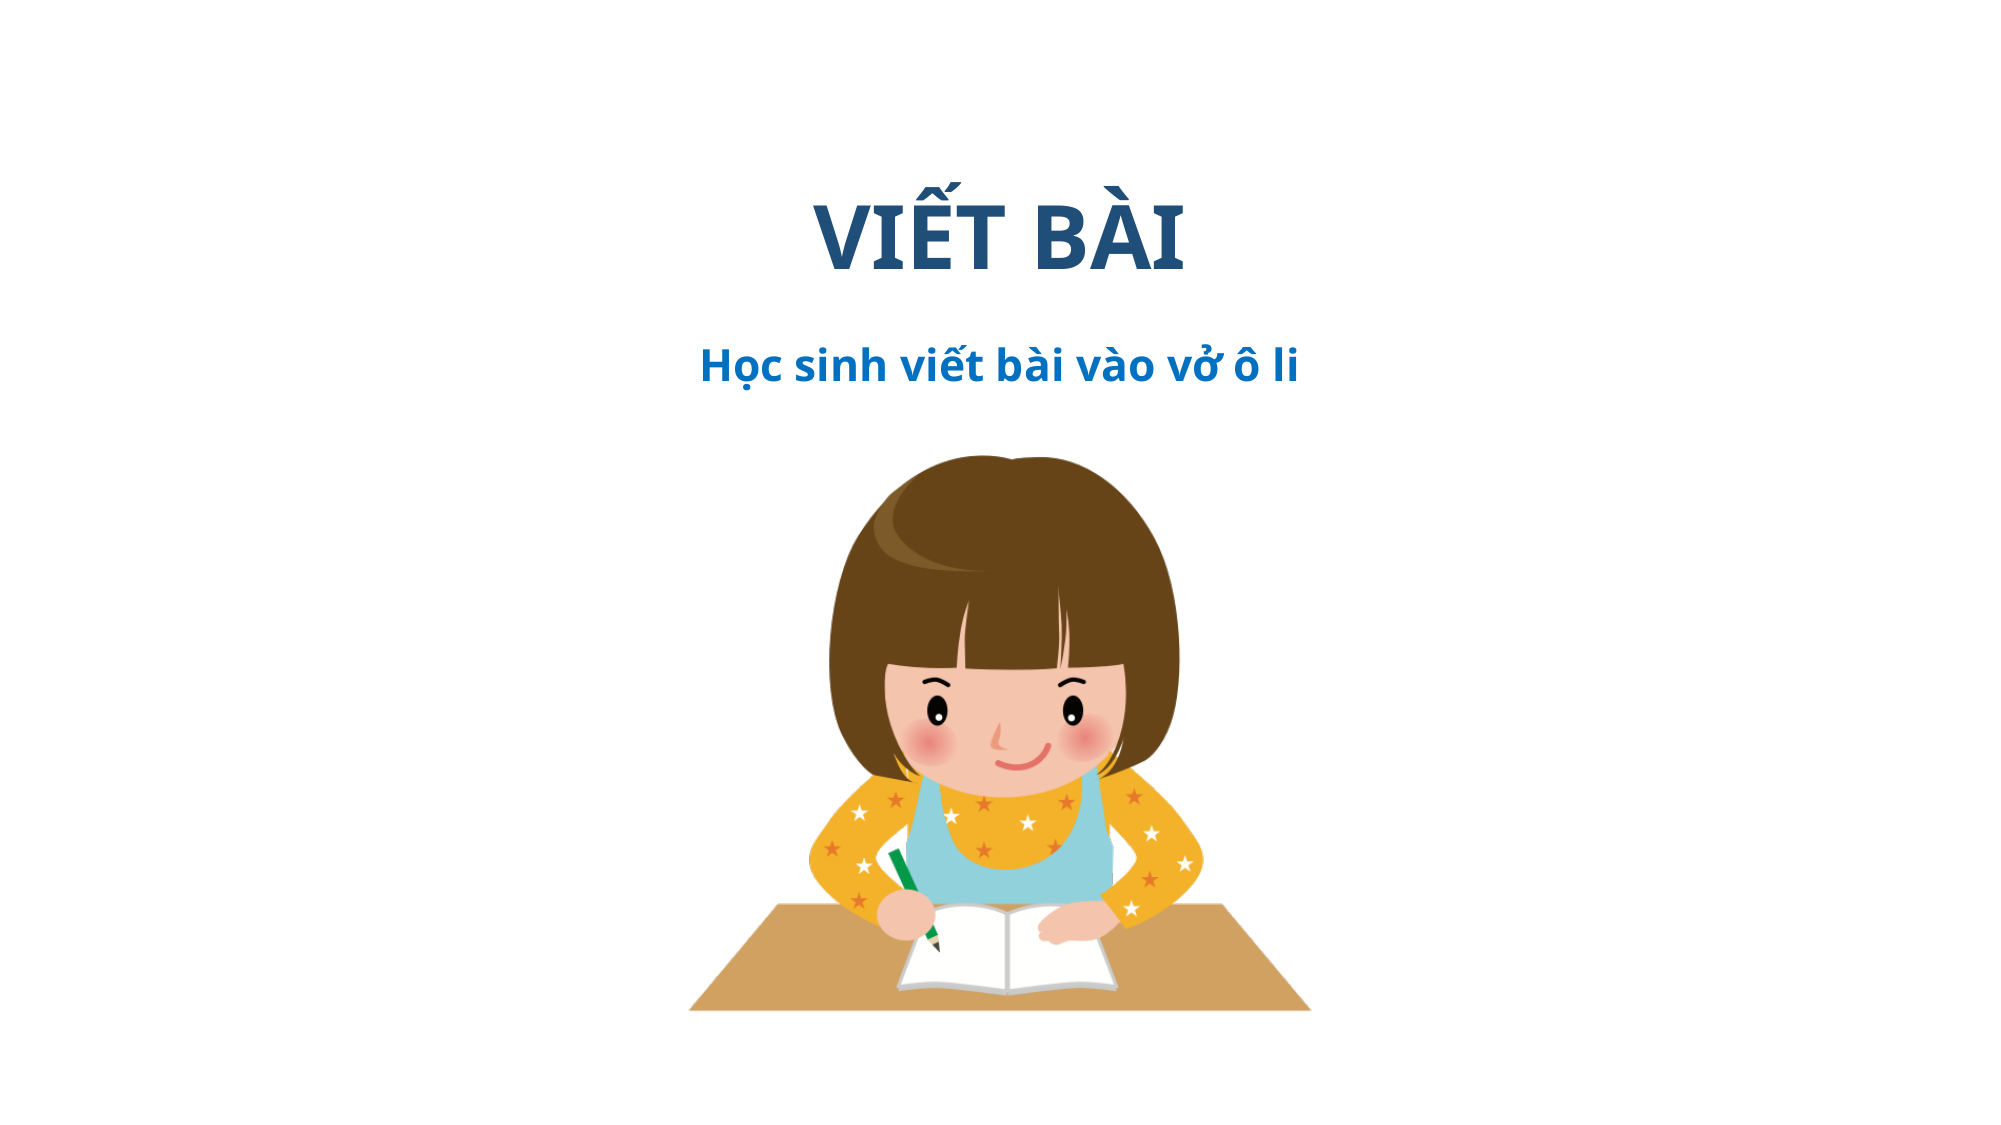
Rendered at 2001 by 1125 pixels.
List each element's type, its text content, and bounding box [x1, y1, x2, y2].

text_box VIẾT BÀI [413, 119, 1587, 295]
picture [684, 415, 1316, 1048]
text_box Học sinh viết bài vào vở ô li [413, 302, 1587, 398]
